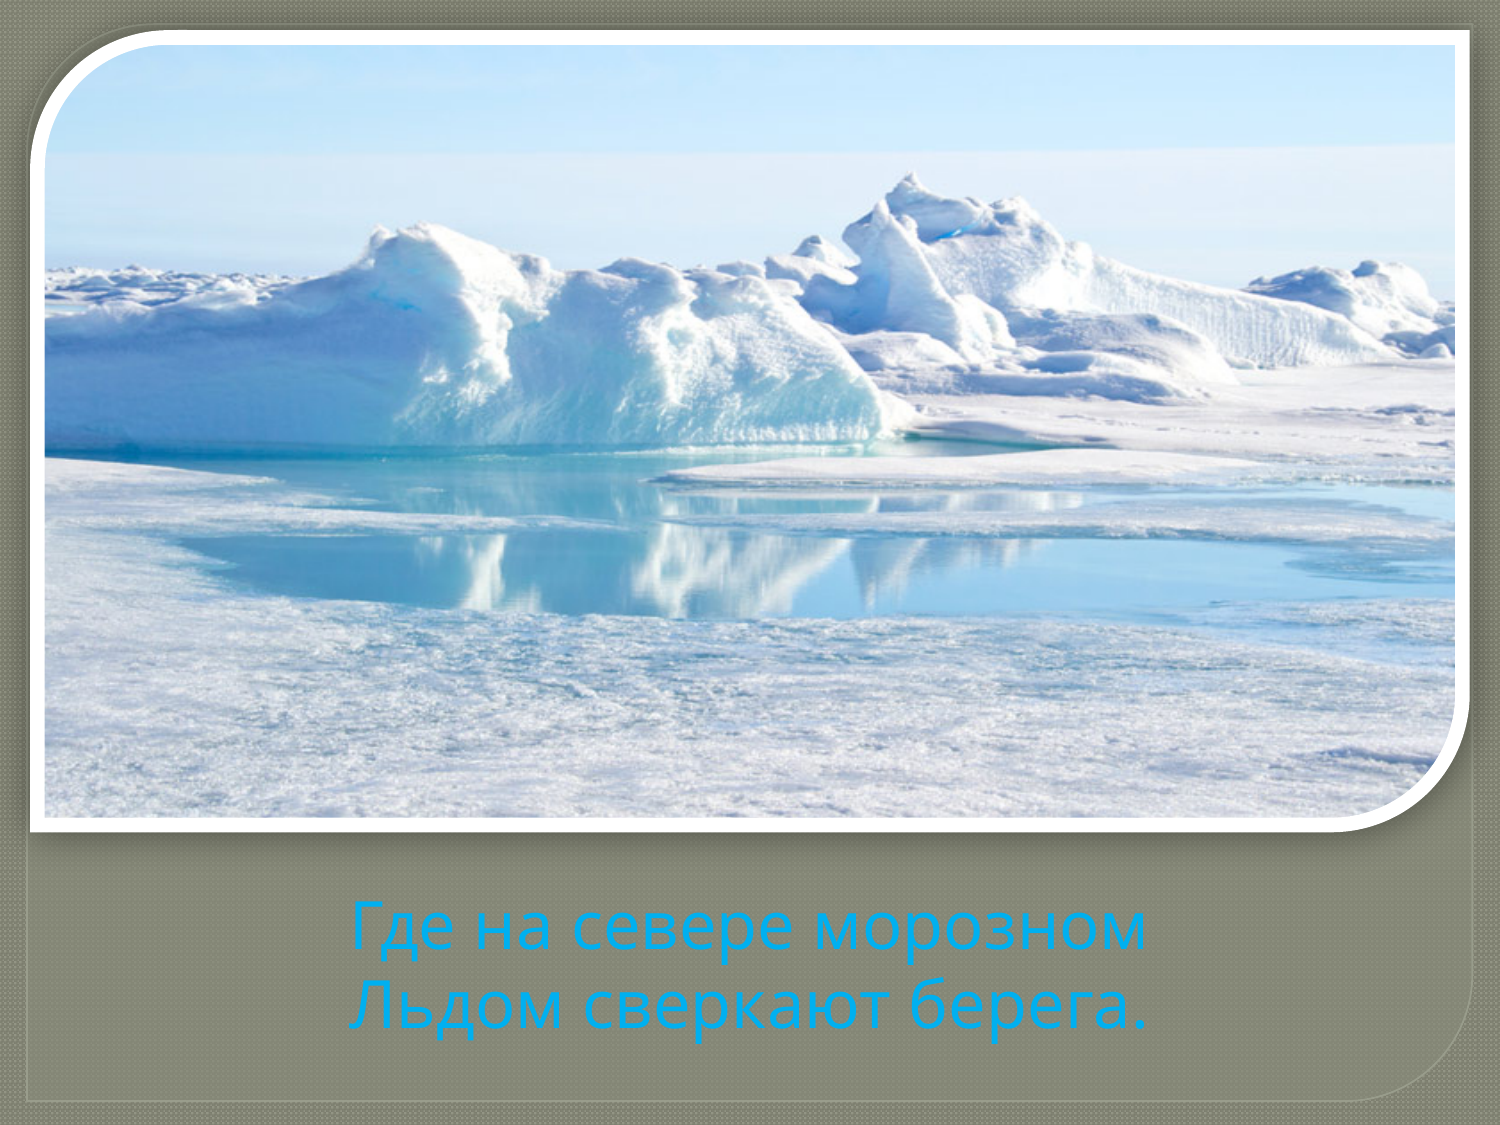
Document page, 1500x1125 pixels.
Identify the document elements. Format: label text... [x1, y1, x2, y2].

list Где на севере морозном Льдом сверкают берега. [75, 875, 1425, 1075]
picture [37, 37, 1463, 826]
